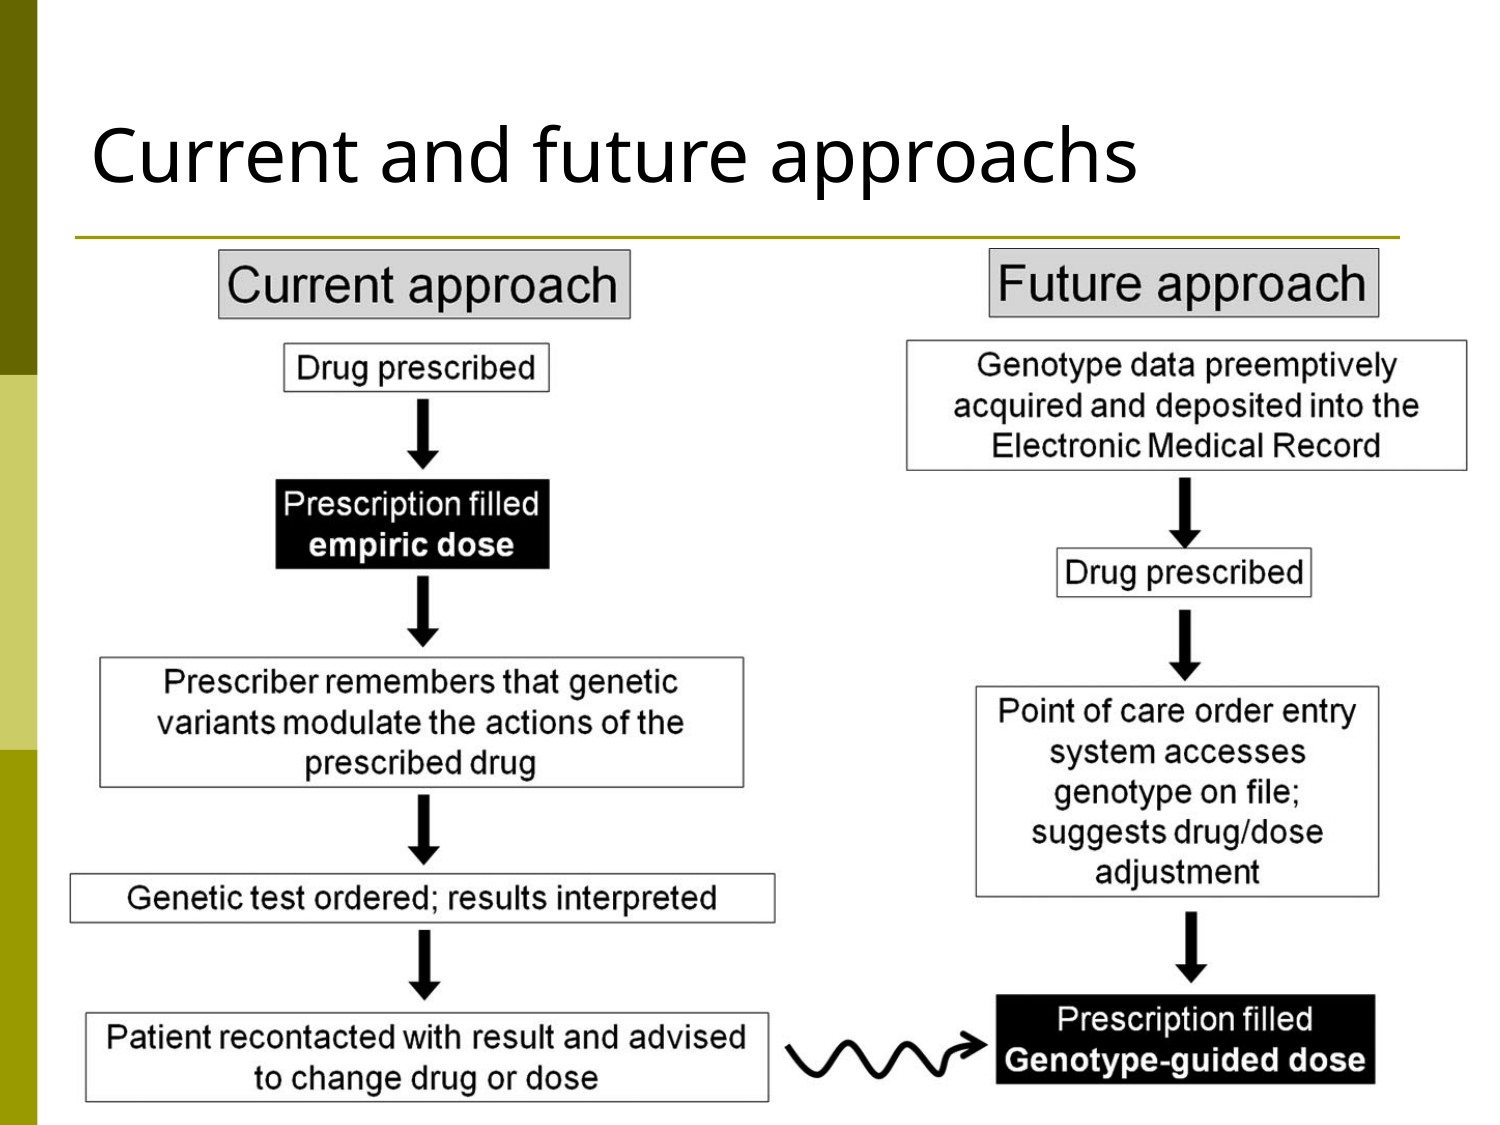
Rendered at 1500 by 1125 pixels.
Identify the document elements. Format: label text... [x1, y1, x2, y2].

picture [69, 248, 1468, 1103]
title Current and future approachs [75, 18, 1425, 206]
